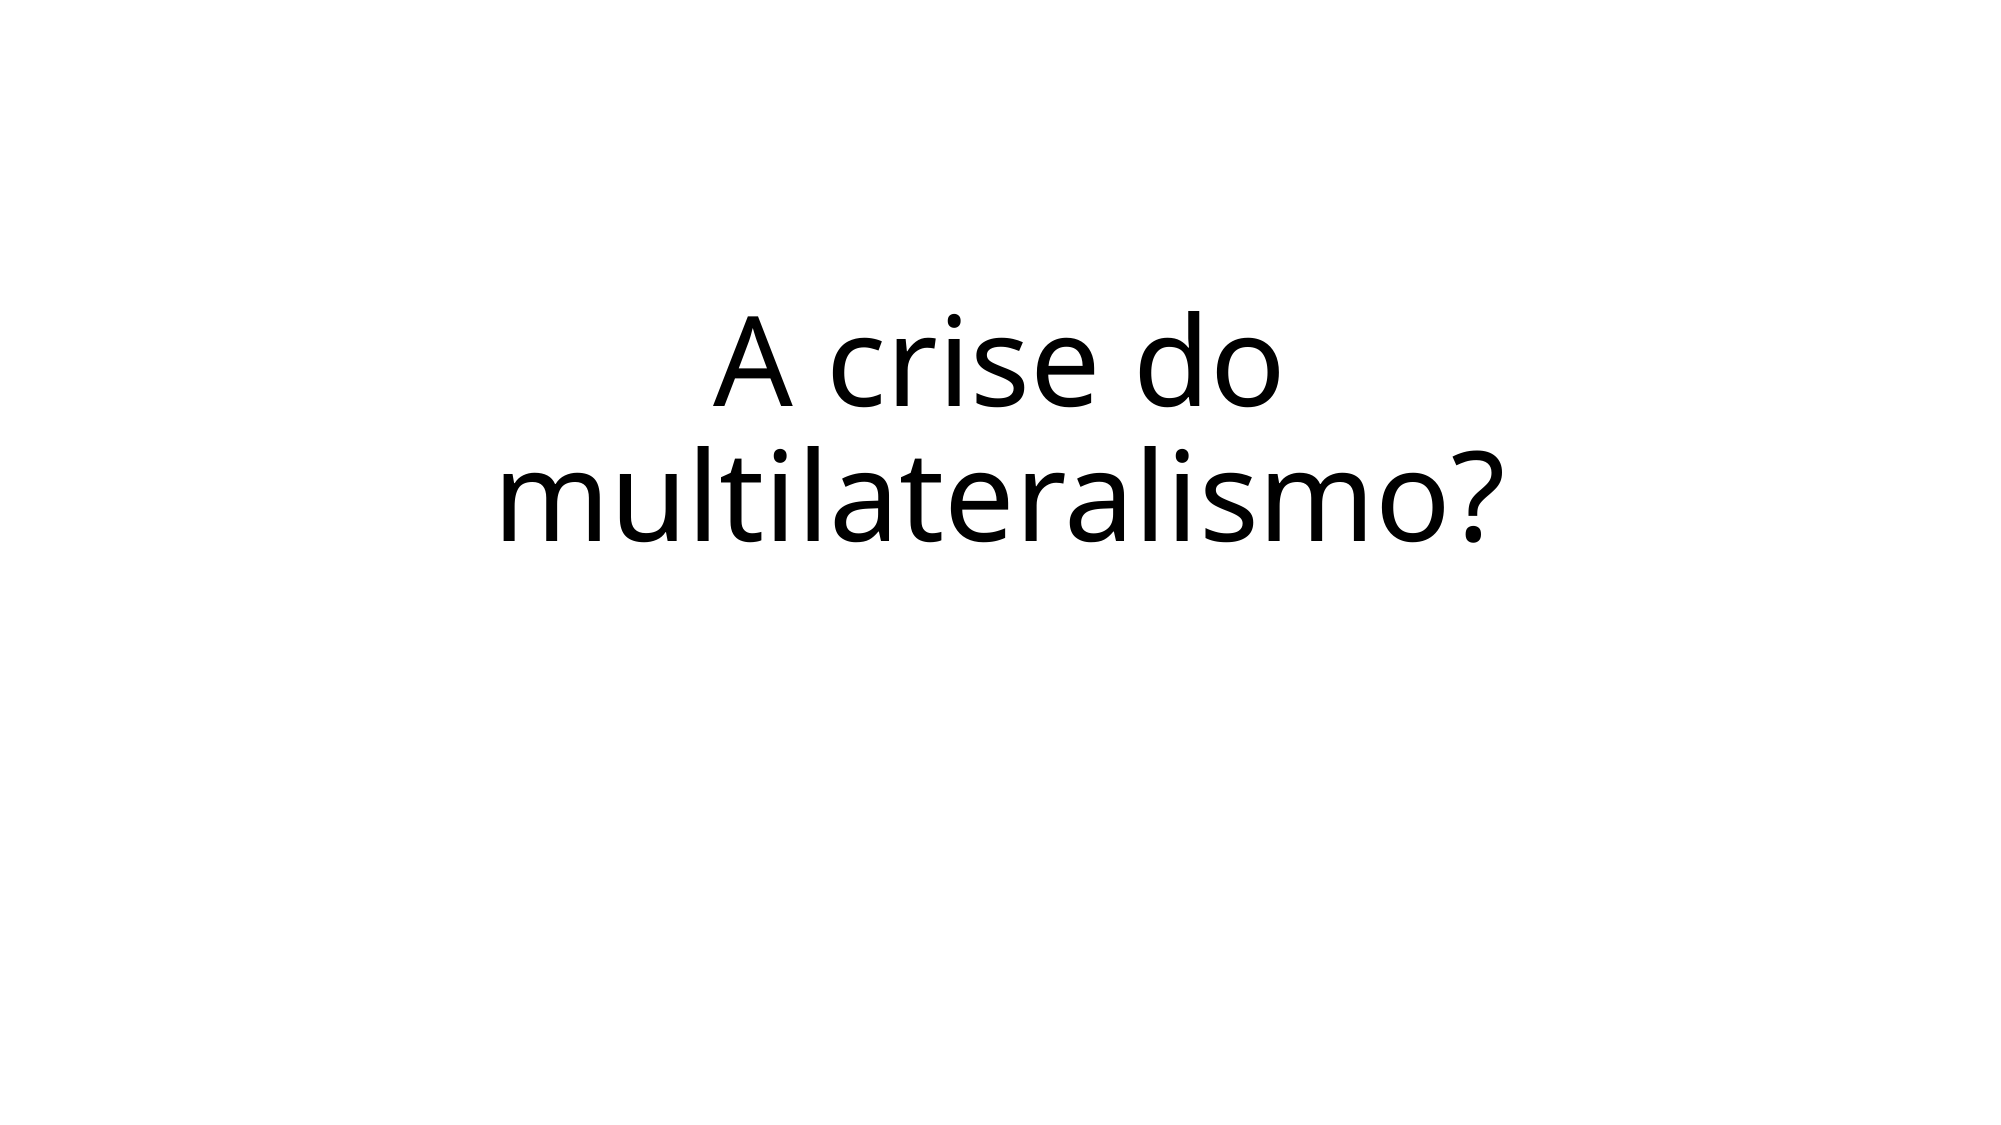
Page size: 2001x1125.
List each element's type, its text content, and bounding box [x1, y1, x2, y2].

title A crise do multilateralismo? [249, 184, 1750, 576]
